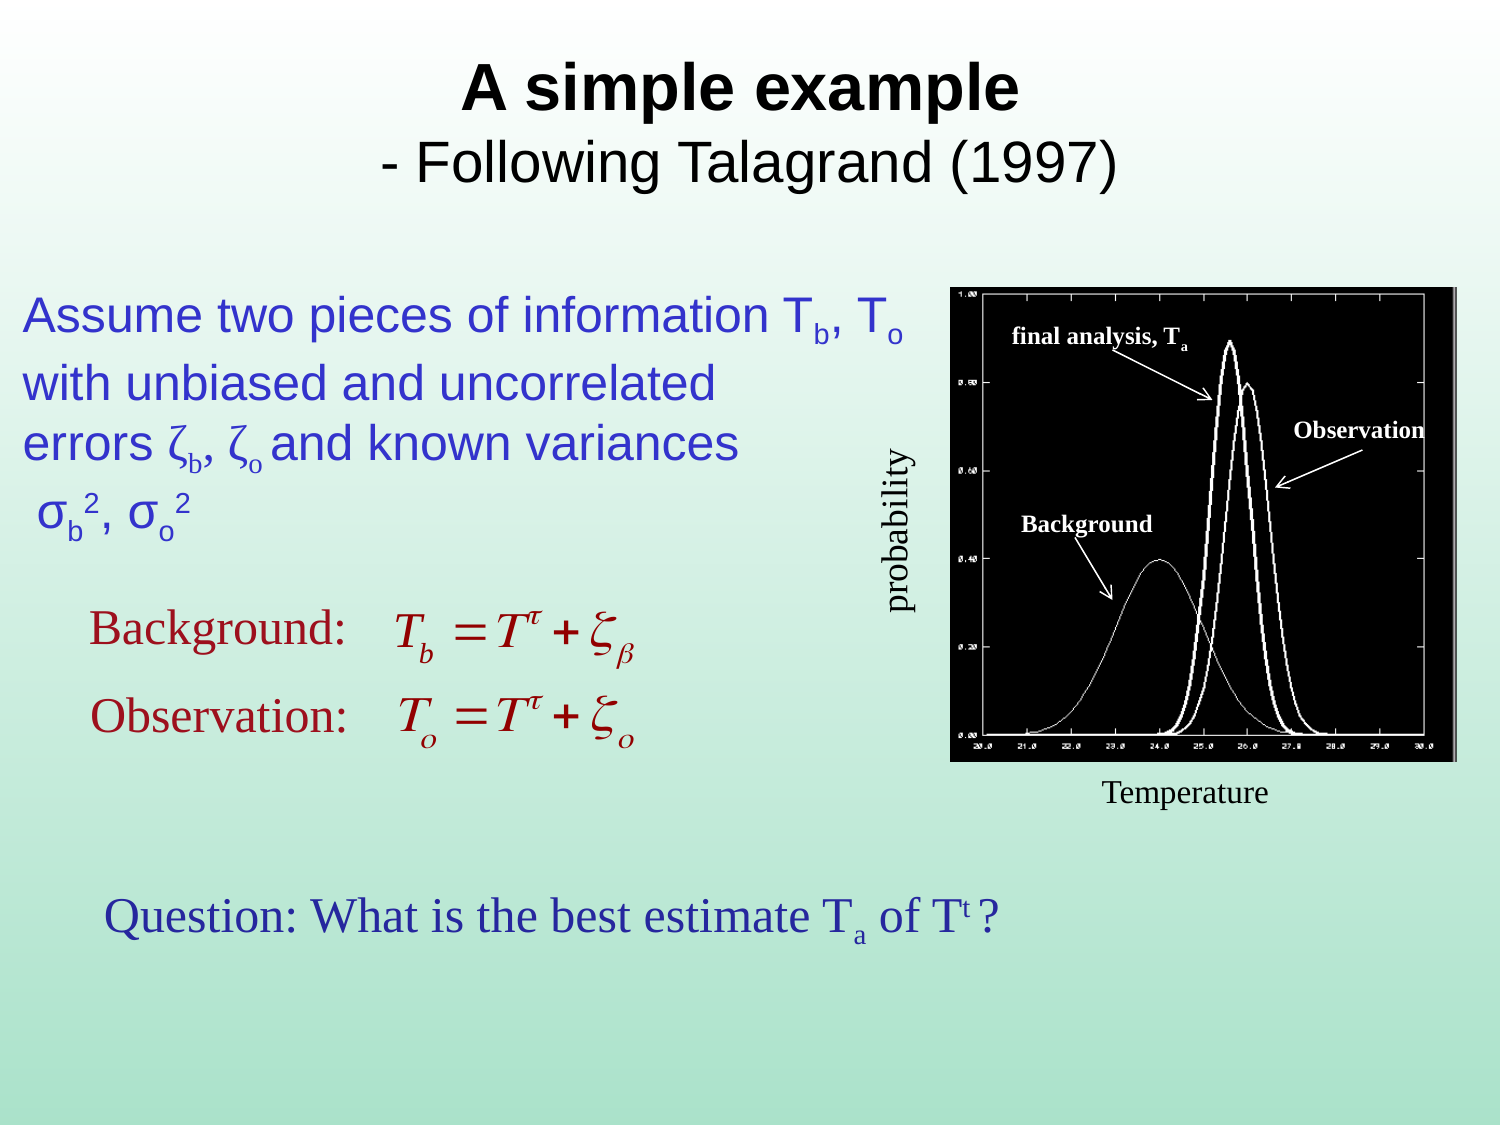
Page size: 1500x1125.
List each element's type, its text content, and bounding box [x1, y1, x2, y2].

title A simple example - Following Talagrand (1997) [112, 24, 1388, 213]
text_box Assume two pieces of information Tb, To with unbiased and uncorrelated errors ζb, ζo and known variances σb2, σo2 [7, 274, 919, 555]
text_box Observation: [75, 674, 364, 750]
text_box Question: What is the best estimate Ta of Tt ? [89, 874, 1015, 958]
text_box Temperature [1086, 770, 1285, 818]
text_box probability [862, 425, 923, 638]
picture [949, 287, 1457, 762]
text_box Background: [73, 587, 363, 663]
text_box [387, 587, 643, 759]
